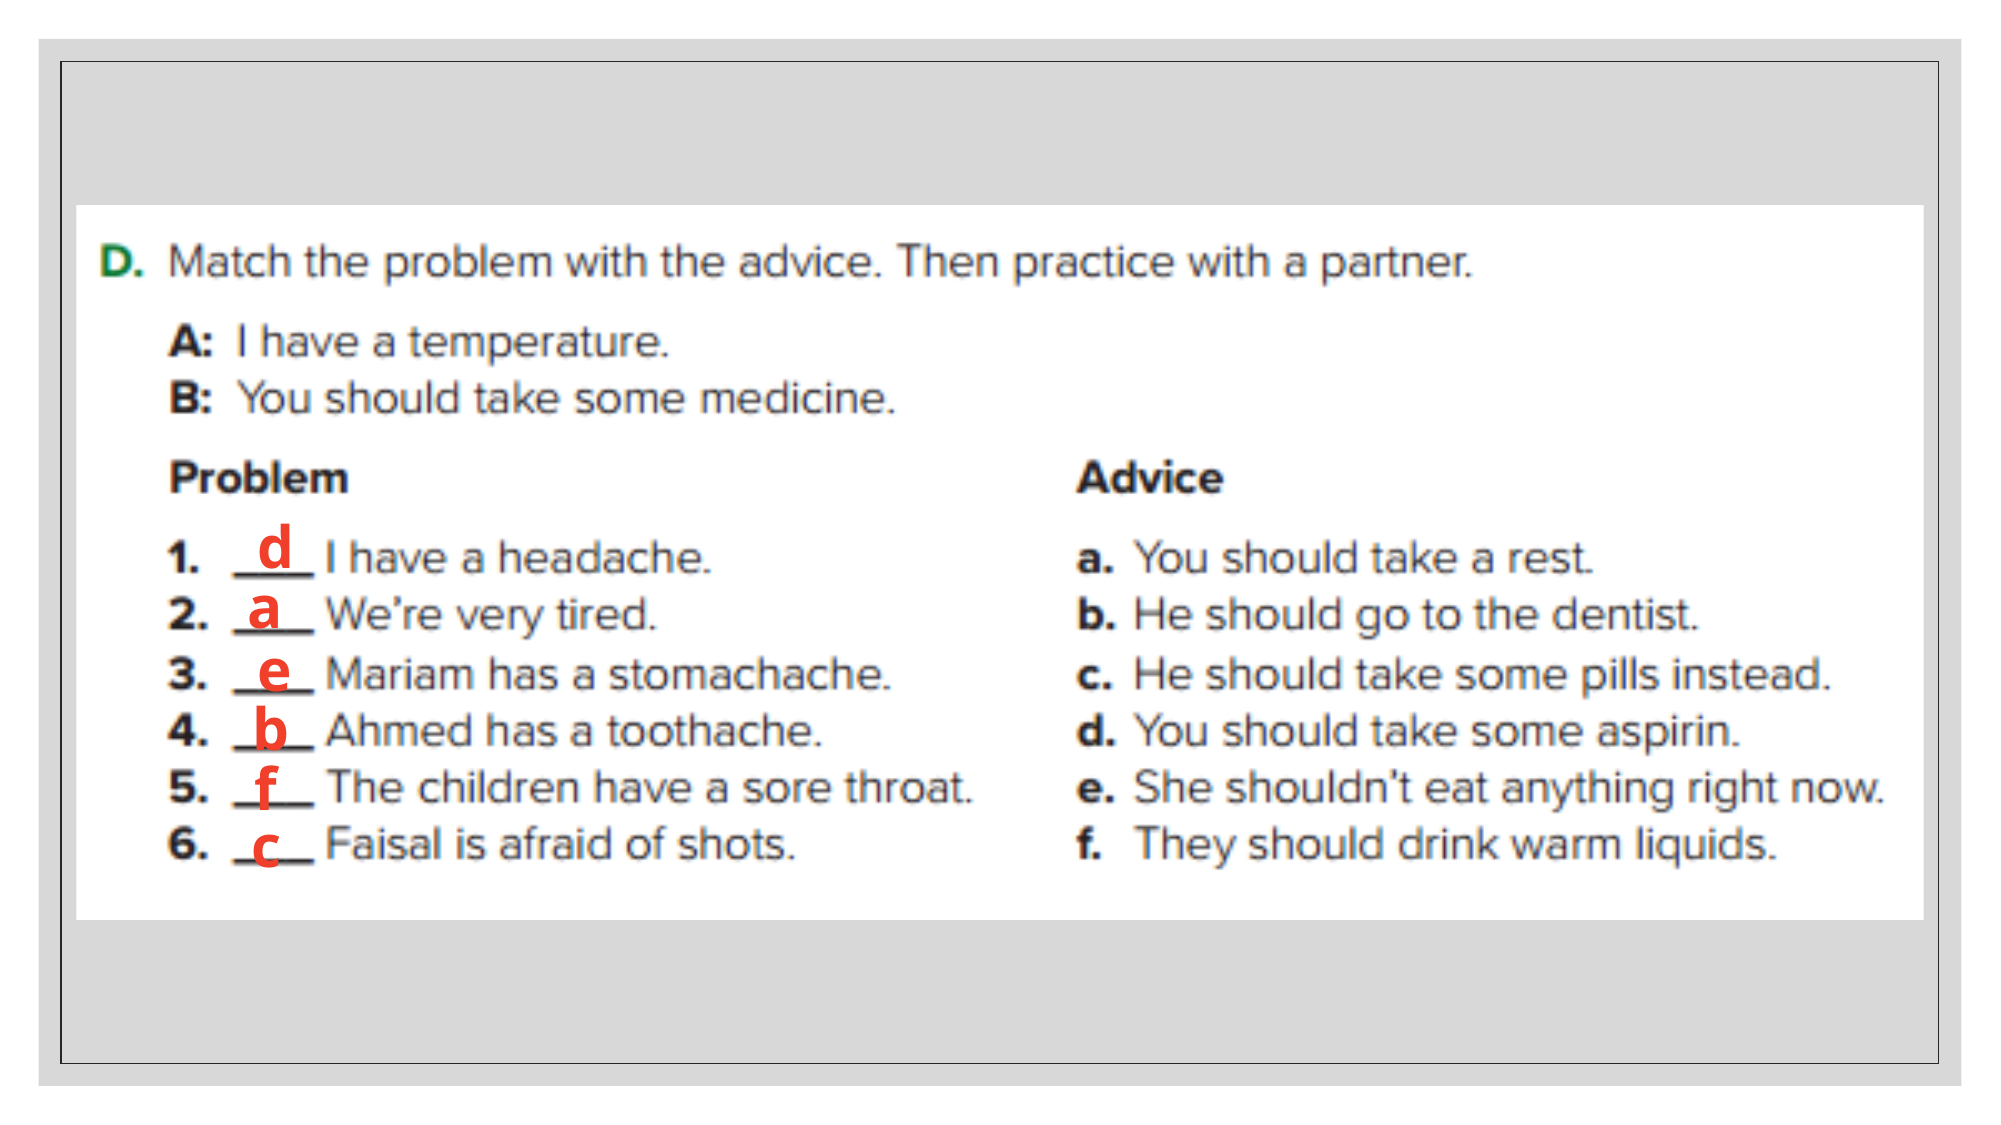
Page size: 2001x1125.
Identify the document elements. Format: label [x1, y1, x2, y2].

picture [76, 205, 1924, 920]
